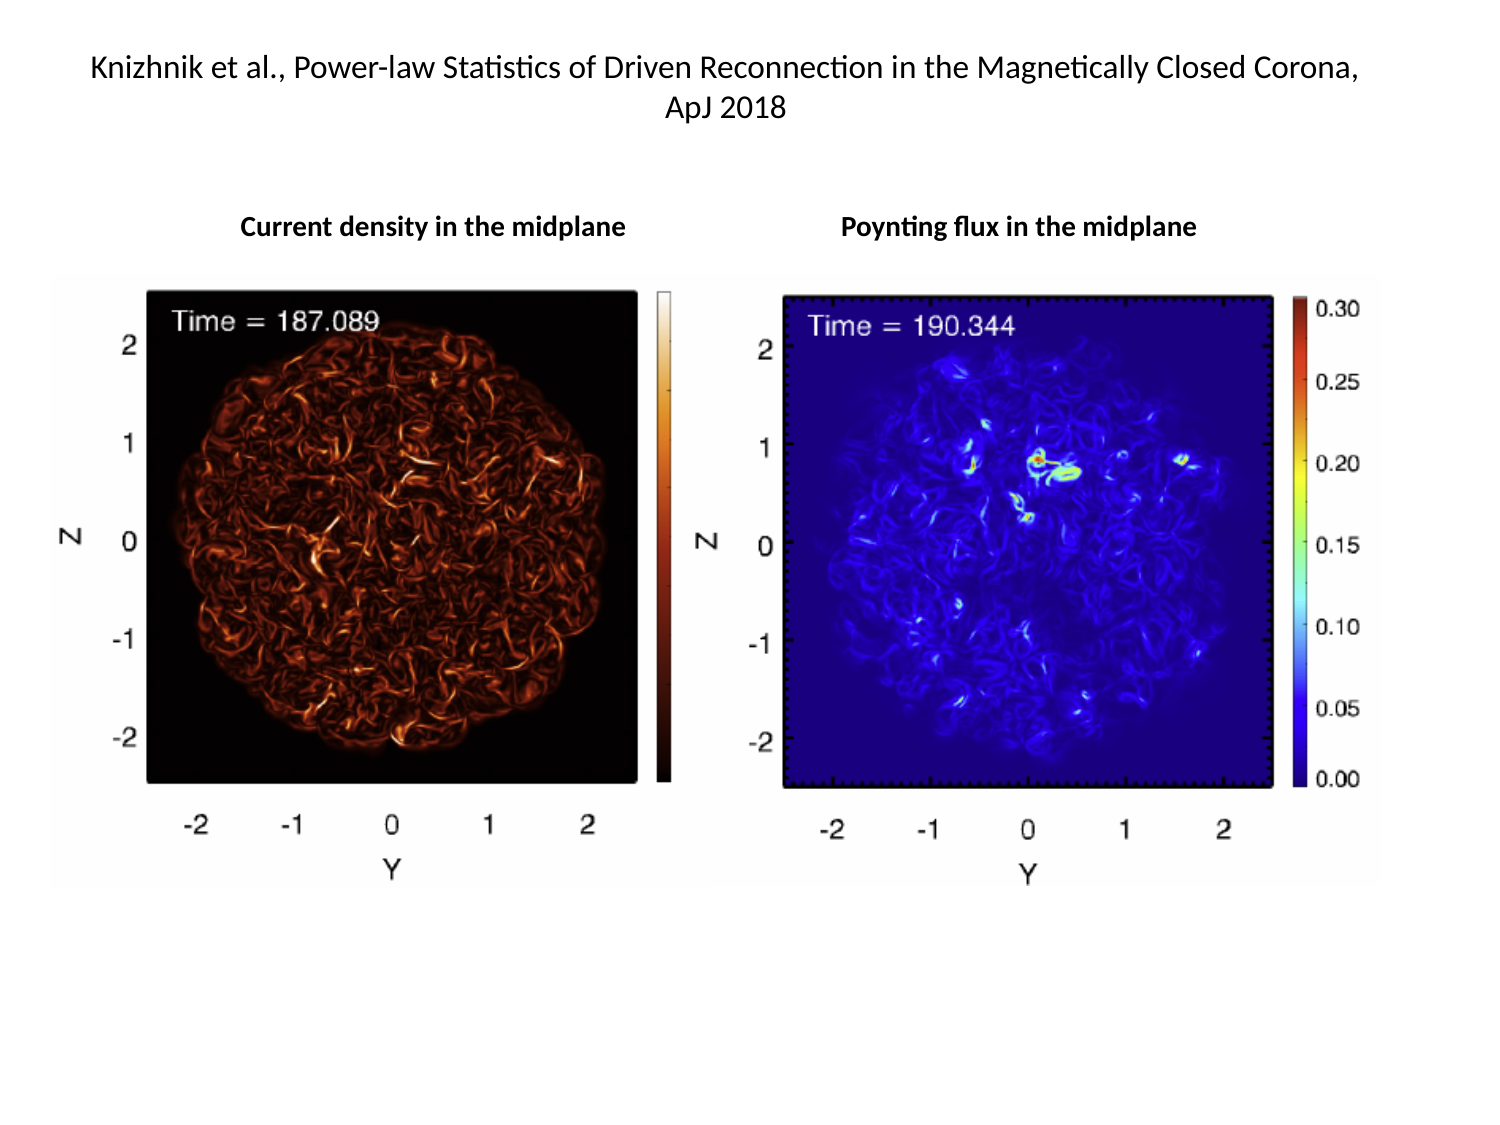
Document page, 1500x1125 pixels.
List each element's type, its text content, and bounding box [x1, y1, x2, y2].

text_box Knizhnik et al., Power-law Statistics of Driven Reconnection in the Magnetically Closed Corona, ApJ 2018 [75, 37, 1376, 132]
text_box Poynting flux in the midplane [826, 199, 1213, 250]
picture [49, 274, 1383, 889]
text_box Current density in the midplane [225, 199, 642, 250]
